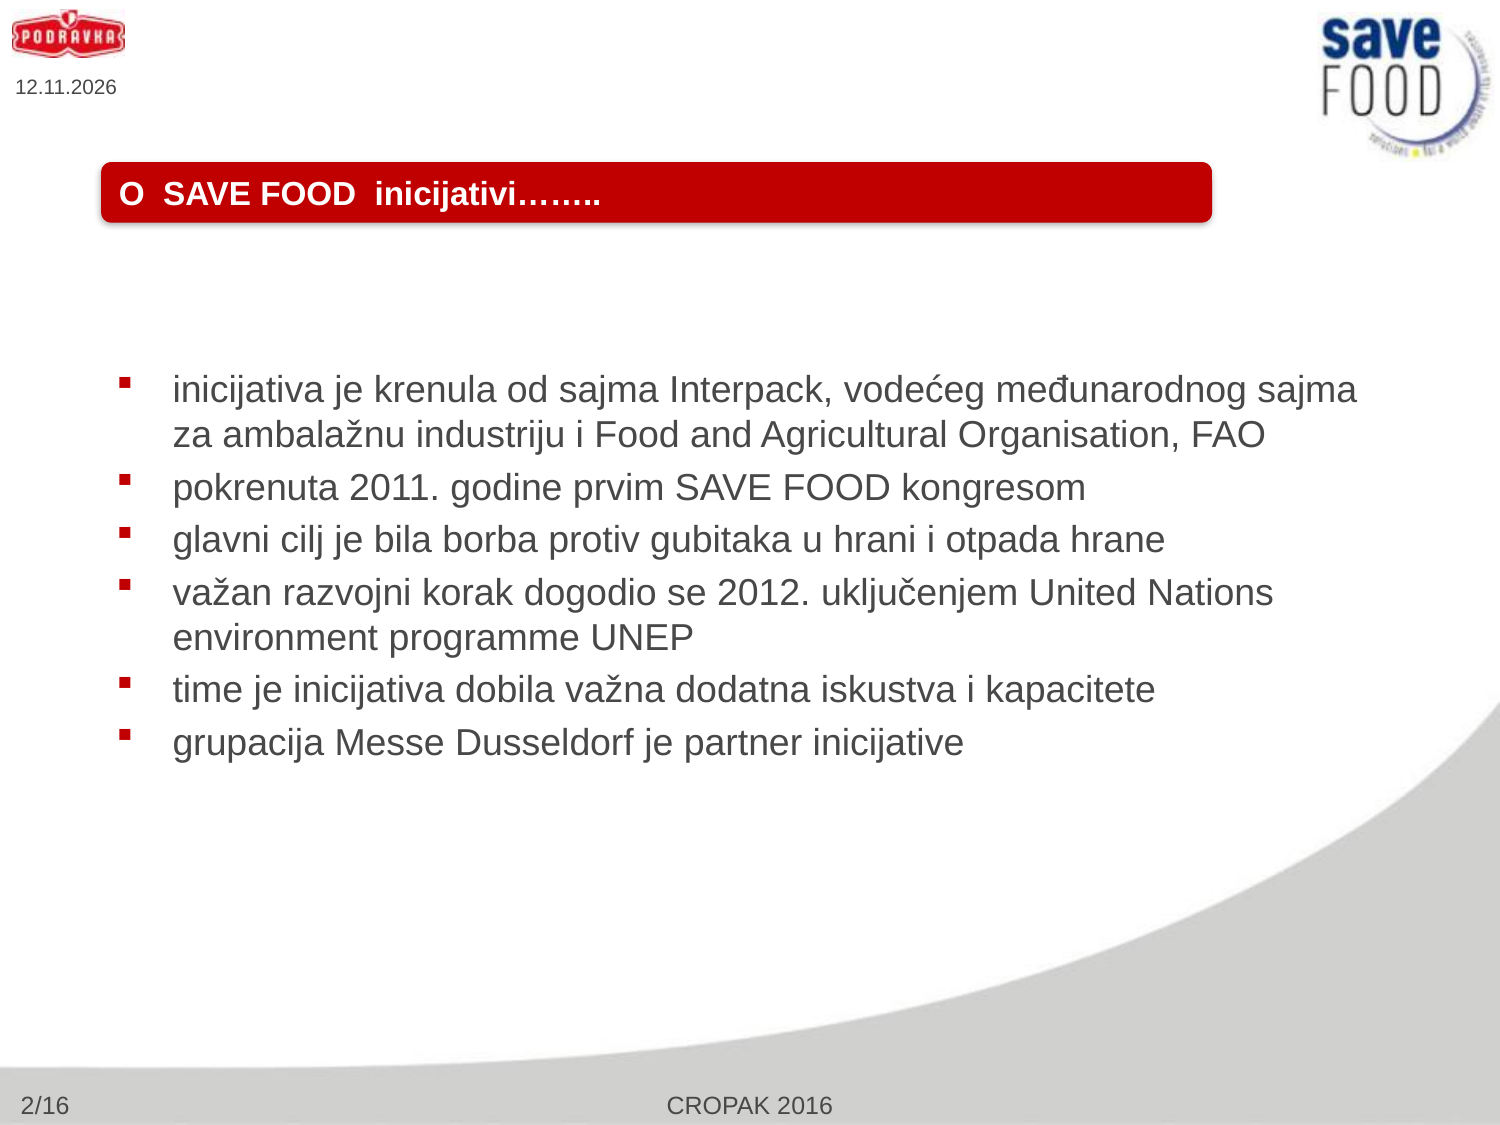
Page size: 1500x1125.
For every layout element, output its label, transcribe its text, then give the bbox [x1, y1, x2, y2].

slide_number 2/16 [5, 1082, 103, 1125]
picture [1317, 12, 1495, 162]
picture [0, 674, 1500, 1125]
text_box O SAVE FOOD inicijativi…….. [101, 162, 1213, 223]
picture [12, 9, 125, 58]
footer CROPAK 2016 [206, 1082, 1294, 1125]
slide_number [0, 66, 243, 103]
list inicijativa je krenula od sajma Interpack, vodećeg međunarodnog sajma za ambalažnu industriju i Food and Agricultural Organisation, FAO pokrenuta 2011. godine prvim SAVE FOOD kongresom glavni cilj je bila borba protiv gubitaka u hrani i otpada hrane važan razvojni korak dogodio se 2012. uključenjem United Nations environment programme UNEP time je inicijativa dobila važna dodatna iskustva i kapacitete grupacija Messe Dusseldorf je partner inicijative [100, 357, 1403, 753]
